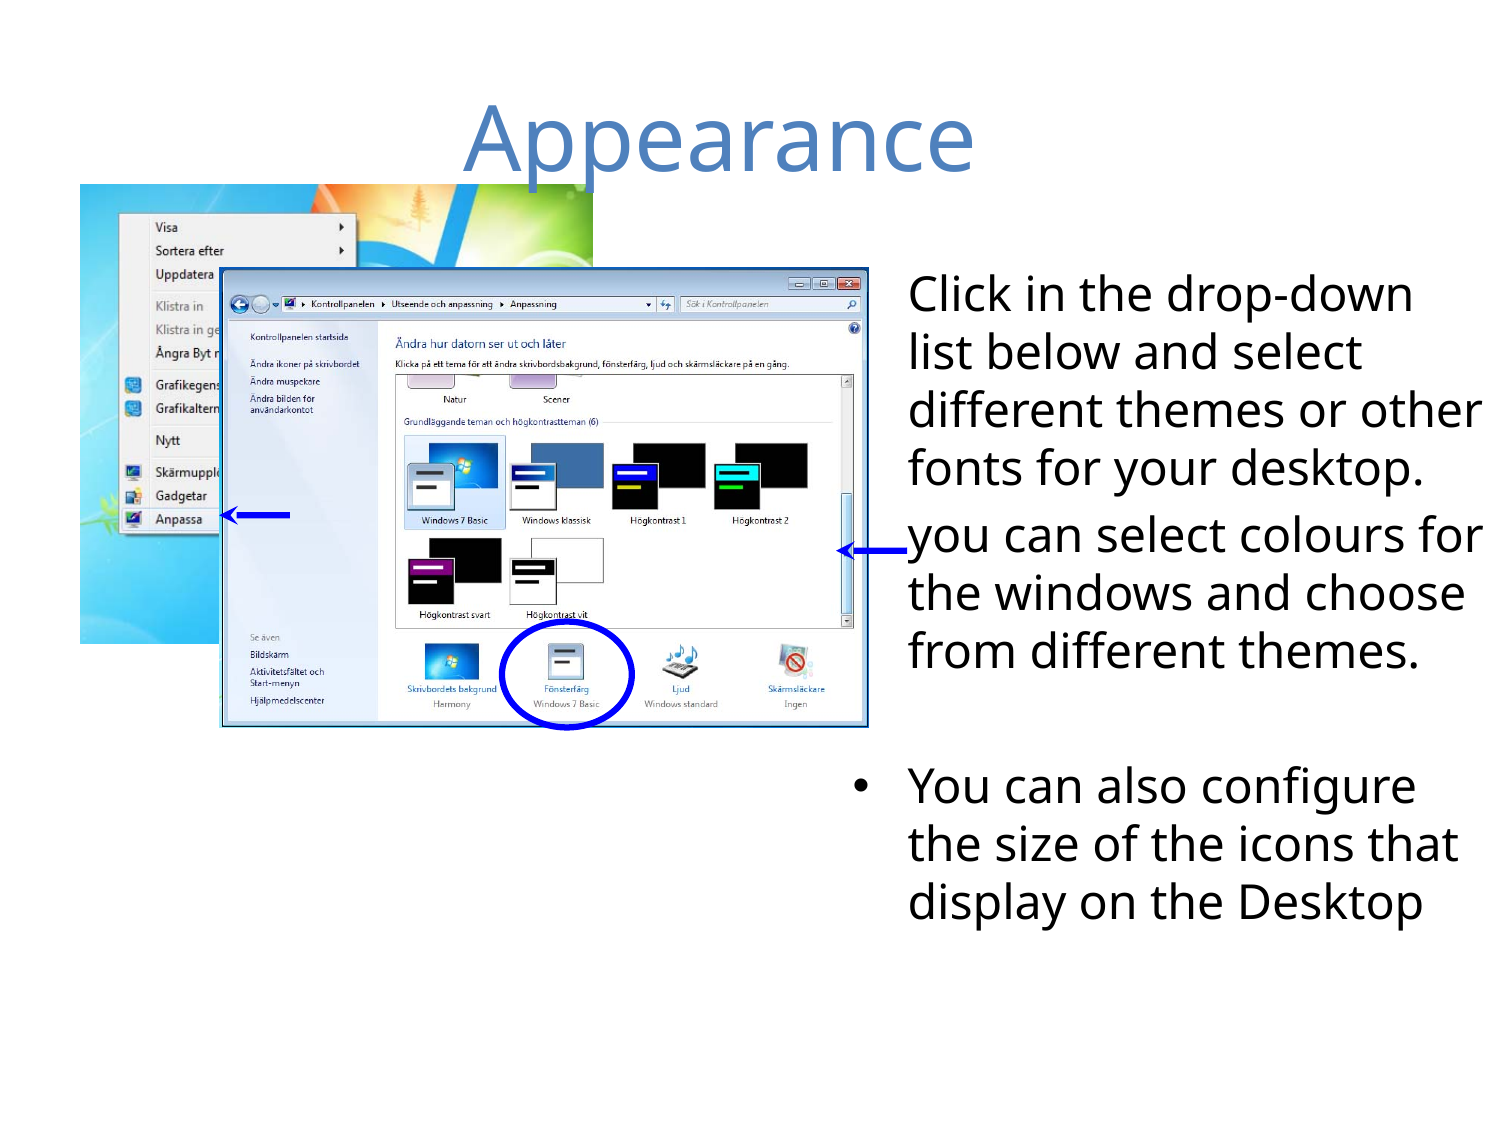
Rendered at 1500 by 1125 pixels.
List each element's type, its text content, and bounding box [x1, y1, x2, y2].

picture [218, 266, 870, 728]
text_box Appearance [0, 54, 1500, 216]
list Click in the drop-down list below and select different themes or other fonts for your desktop. you can select colours for the windows and choose from different themes. You can also configure the size of the icons that display on the Desktop [837, 255, 1500, 1000]
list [80, 184, 593, 644]
